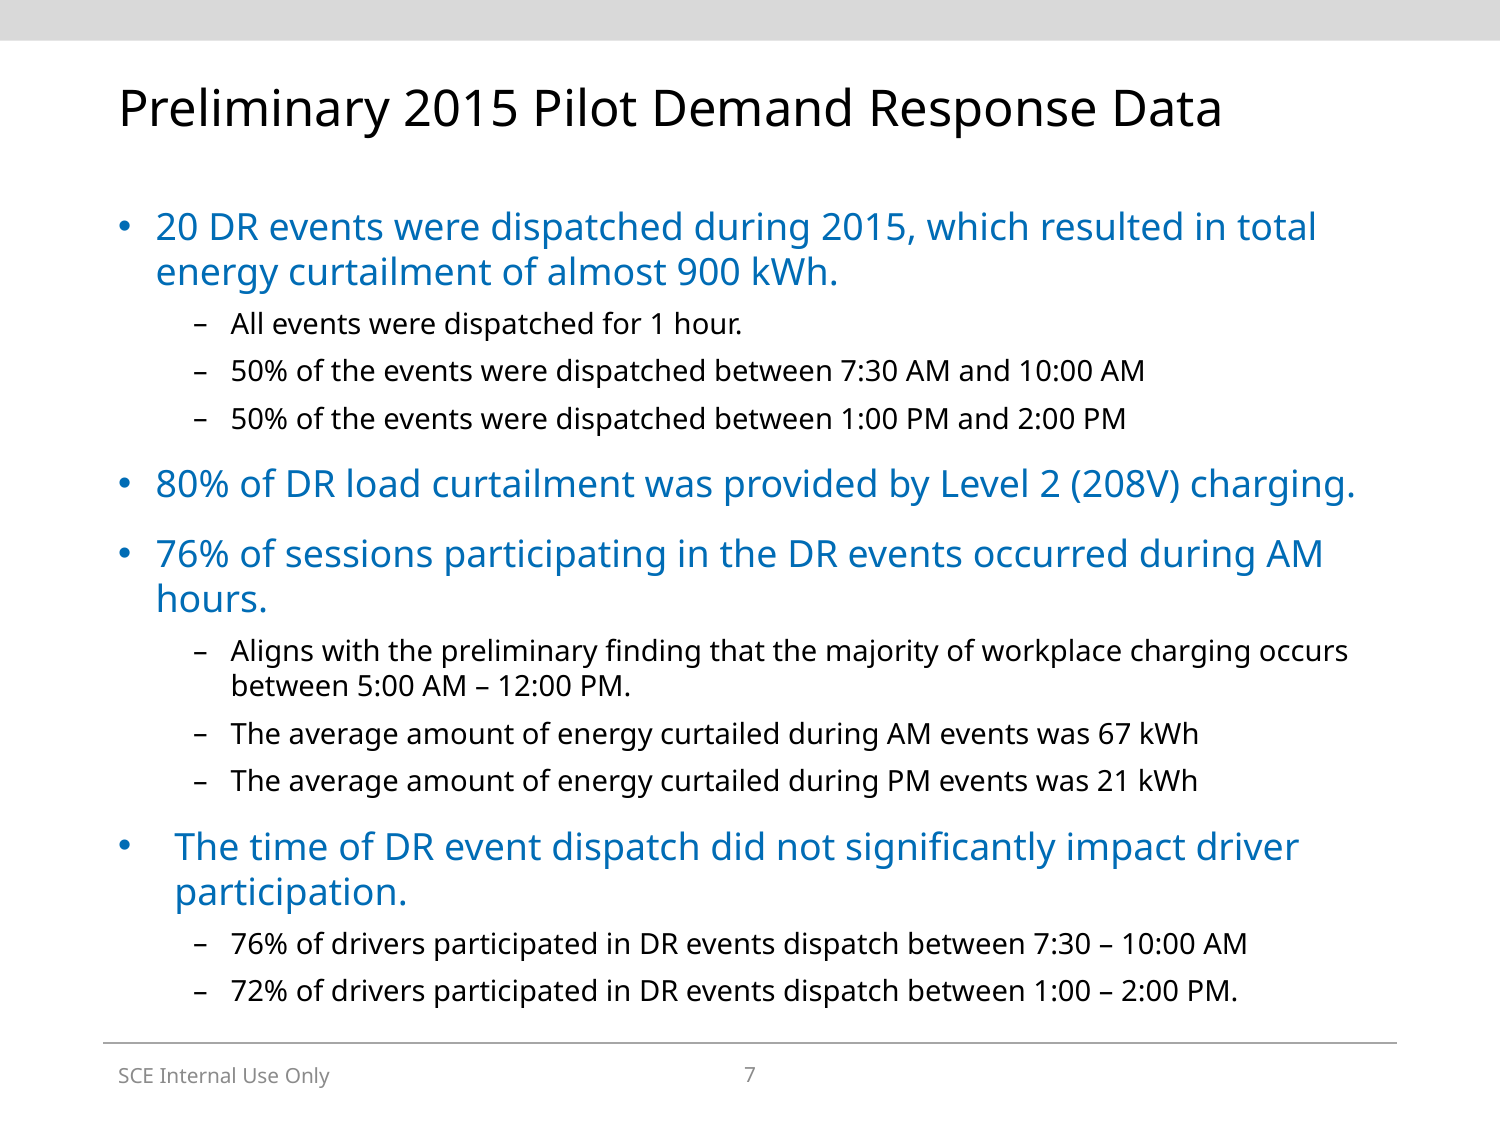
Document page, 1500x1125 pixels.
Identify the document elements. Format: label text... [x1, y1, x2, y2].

list 20 DR events were dispatched during 2015, which resulted in total energy curtailment of almost 900 kWh. All events were dispatched for 1 hour. 50% of the events were dispatched between 7:30 AM and 10:00 AM 50% of the events were dispatched between 1:00 PM and 2:00 PM 80% of DR load curtailment was provided by Level 2 (208V) charging. 76% of sessions participating in the DR events occurred during AM hours. Aligns with the preliminary finding that the majority of workplace charging occurs between 5:00 AM – 12:00 PM. The average amount of energy curtailed during AM events was 67 kWh The average amount of energy curtailed during PM events was 21 kWh The time of DR event dispatch did not significantly impact driver participation. 76% of drivers participated in DR events dispatch between 7:30 – 10:00 AM 72% of drivers participated in DR events dispatch between 1:00 – 2:00 PM. [103, 195, 1397, 1029]
title Preliminary 2015 Pilot Demand Response Data [103, 59, 1397, 161]
slide_number SCE Internal Use Only [103, 1045, 441, 1106]
slide_number 7 [581, 1045, 919, 1106]
